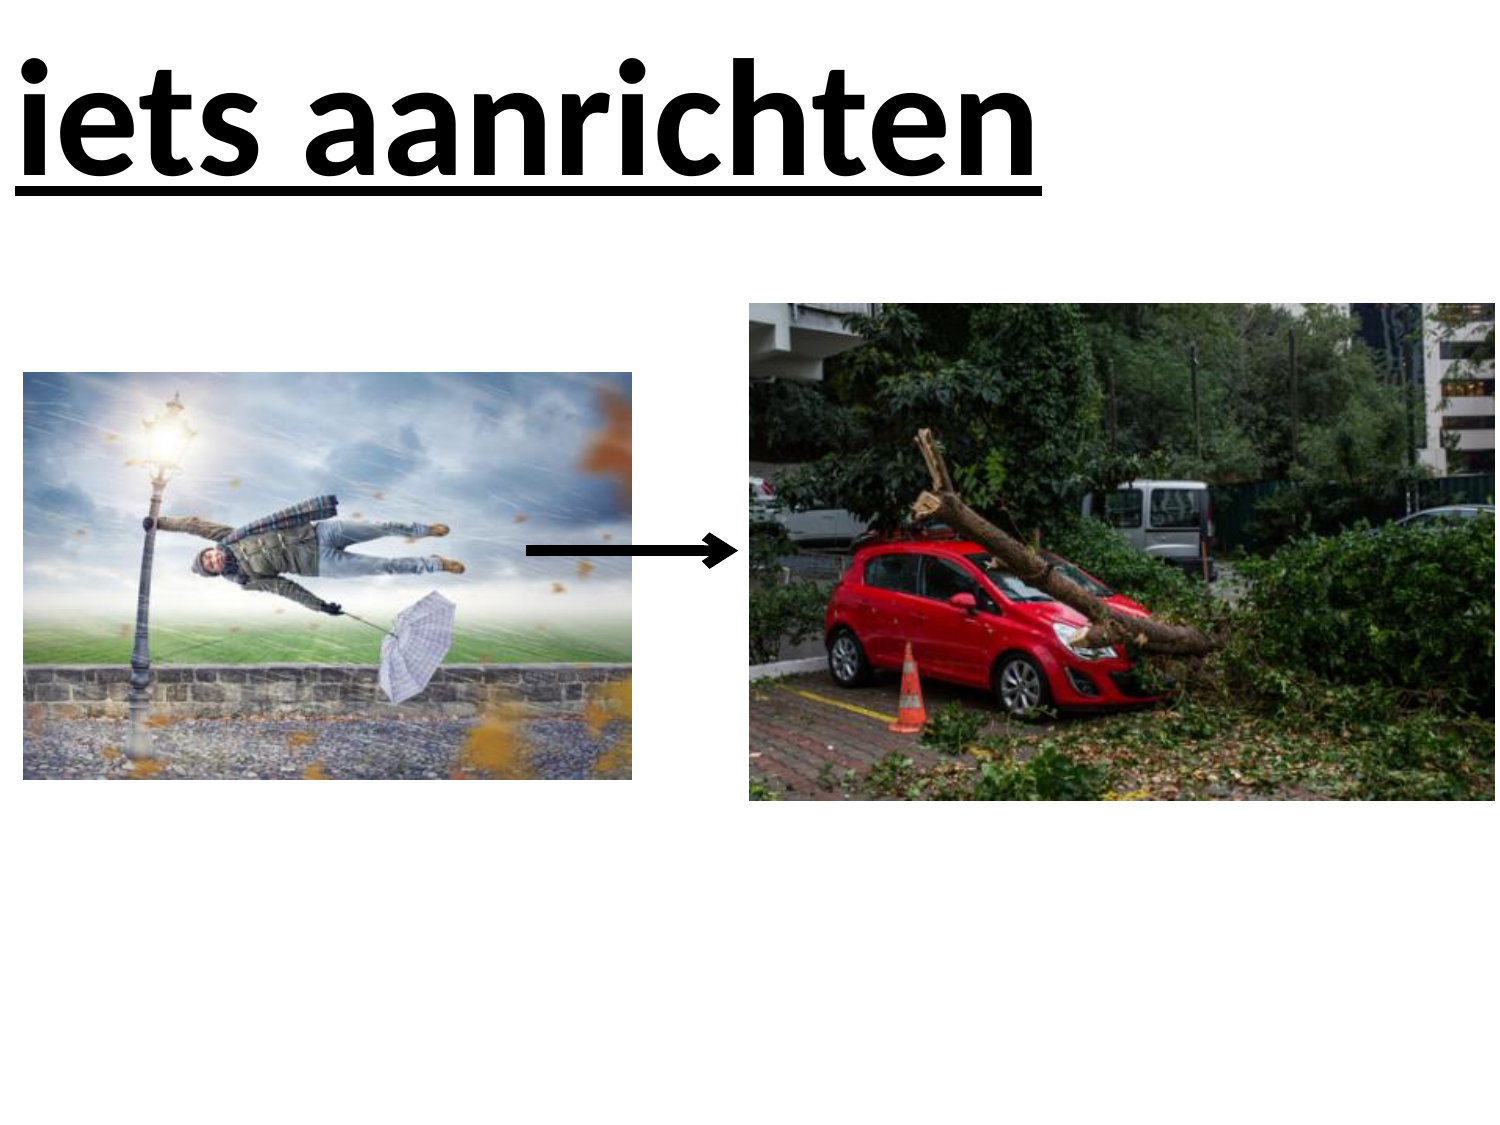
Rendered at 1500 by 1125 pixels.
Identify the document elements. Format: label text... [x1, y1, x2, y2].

text_box iets aanrichten [0, 1, 1500, 216]
picture [749, 302, 1495, 801]
picture [22, 372, 633, 780]
